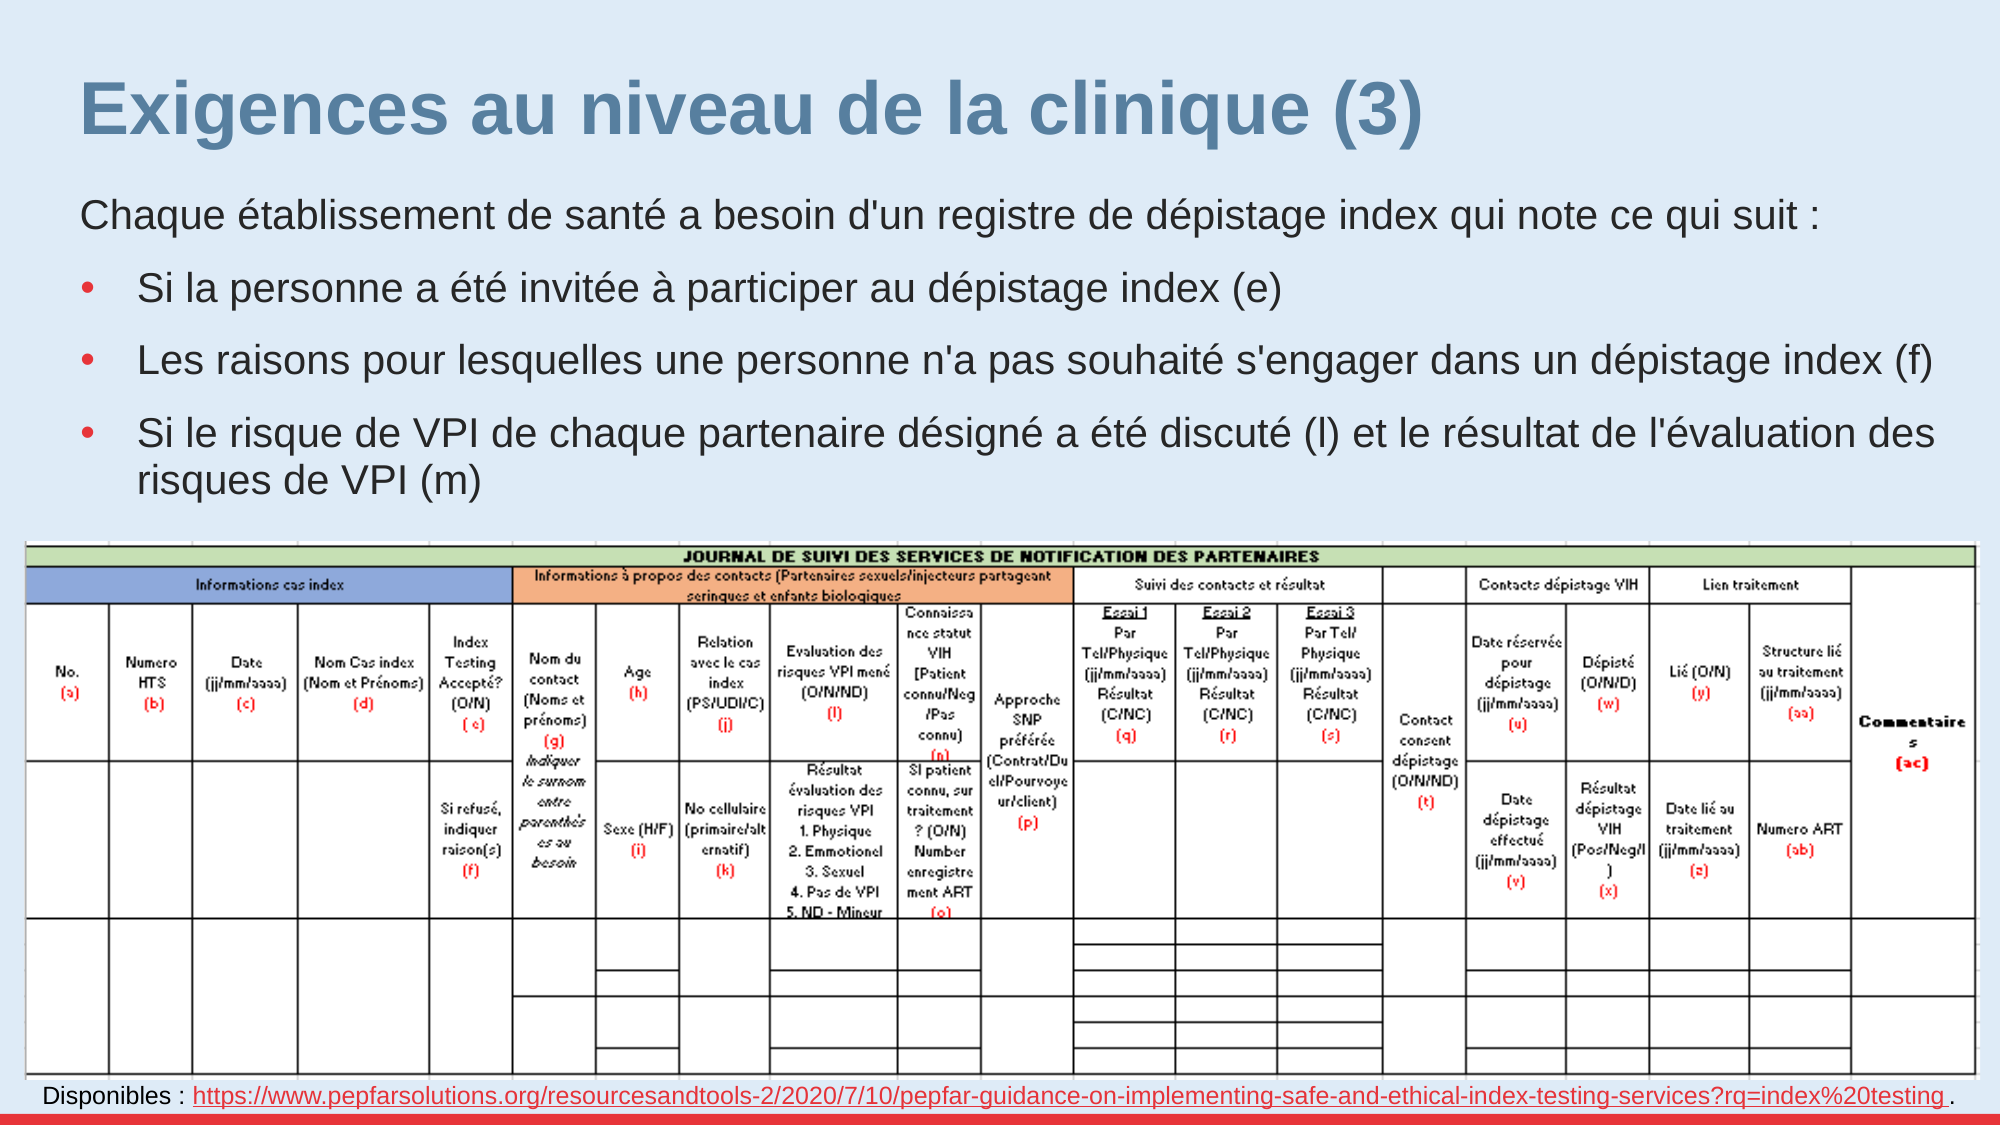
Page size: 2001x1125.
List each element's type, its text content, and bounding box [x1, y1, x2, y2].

text_box Disponibles : https://www.pepfarsolutions.org/resourcesandtools-2/2020/7/10/pepfar-guidance-on-implementing-safe-and-ethical-index-testing-services?rq=index%20testing. [1, 1072, 2000, 1118]
picture [24, 541, 1981, 1080]
list Chaque établissement de santé a besoin d'un registre de dépistage index qui note ce qui suit : Si la personne a été invitée à participer au dépistage index (e) Les raisons pour lesquelles une personne n'a pas souhaité s'engager dans un dépistage index (f) Si le risque de VPI de chaque partenaire désigné a été discuté (l) et le résultat de l'évaluation des risques de VPI (m) [64, 184, 1956, 541]
title Exigences au niveau de la clinique (3) [64, 47, 1790, 159]
